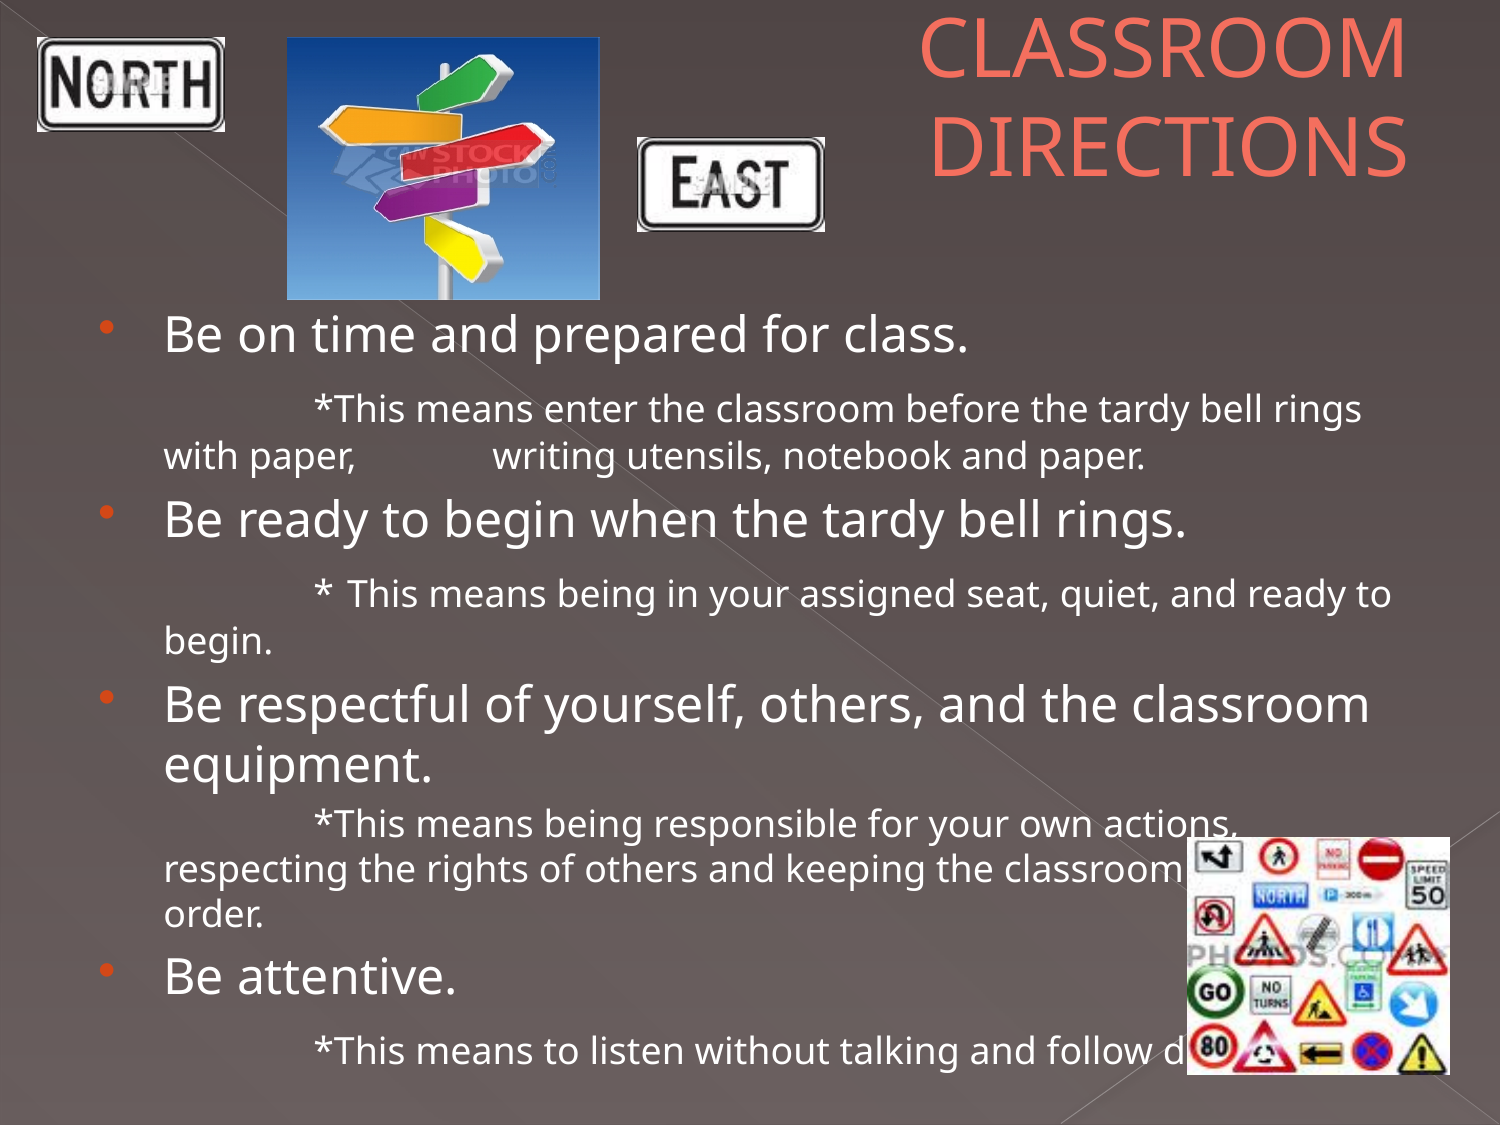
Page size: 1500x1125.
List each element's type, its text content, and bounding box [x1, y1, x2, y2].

picture [637, 137, 826, 232]
picture [37, 37, 226, 132]
picture [287, 37, 601, 301]
list Be on time and prepared for class. *This means enter the classroom before the tardy bell rings with paper, writing utensils, notebook and paper. Be ready to begin when the tardy bell rings. * This means being in your assigned seat, quiet, and ready to begin. Be respectful of yourself, others, and the classroom equipment. *This means being responsible for your own actions, respecting the rights of others and keeping the classroom clean and in order. Be attentive. *This means to listen without talking and follow directions. [75, 224, 1425, 1100]
picture [1187, 837, 1451, 1076]
title CLASSROOM DIRECTIONS [812, 0, 1425, 224]
